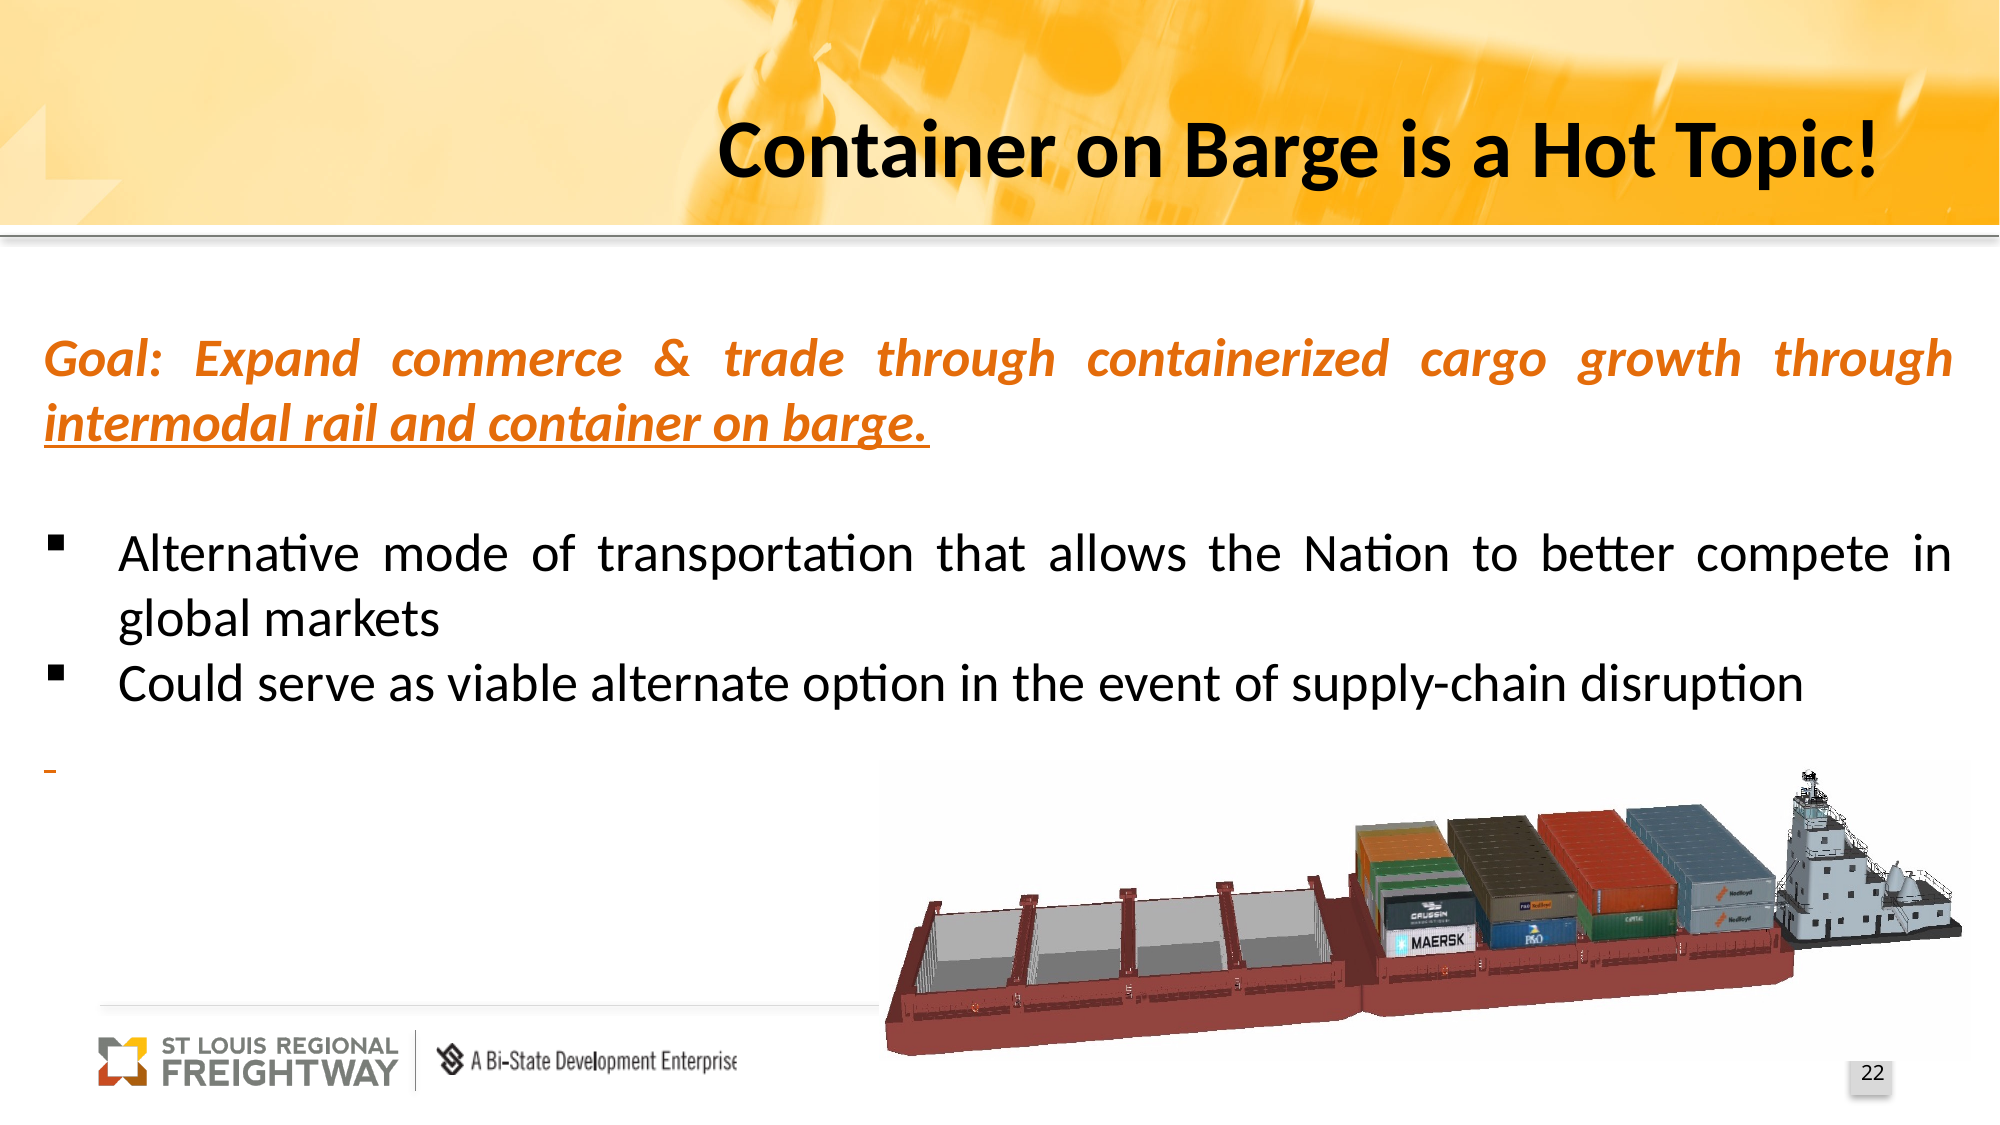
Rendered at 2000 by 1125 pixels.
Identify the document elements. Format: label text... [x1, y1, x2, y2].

text_box Container on Barge is a Hot Topic! [0, 0, 1898, 202]
text_box Goal: Expand commerce & trade through containerized cargo growth through intermodal rail and container on barge. Alternative mode of transportation that allows the Nation to better compete in global markets Could serve as viable alternate option in the event of supply-chain disruption [28, 254, 1971, 721]
picture [879, 760, 1971, 1061]
picture [0, 0, 2000, 225]
